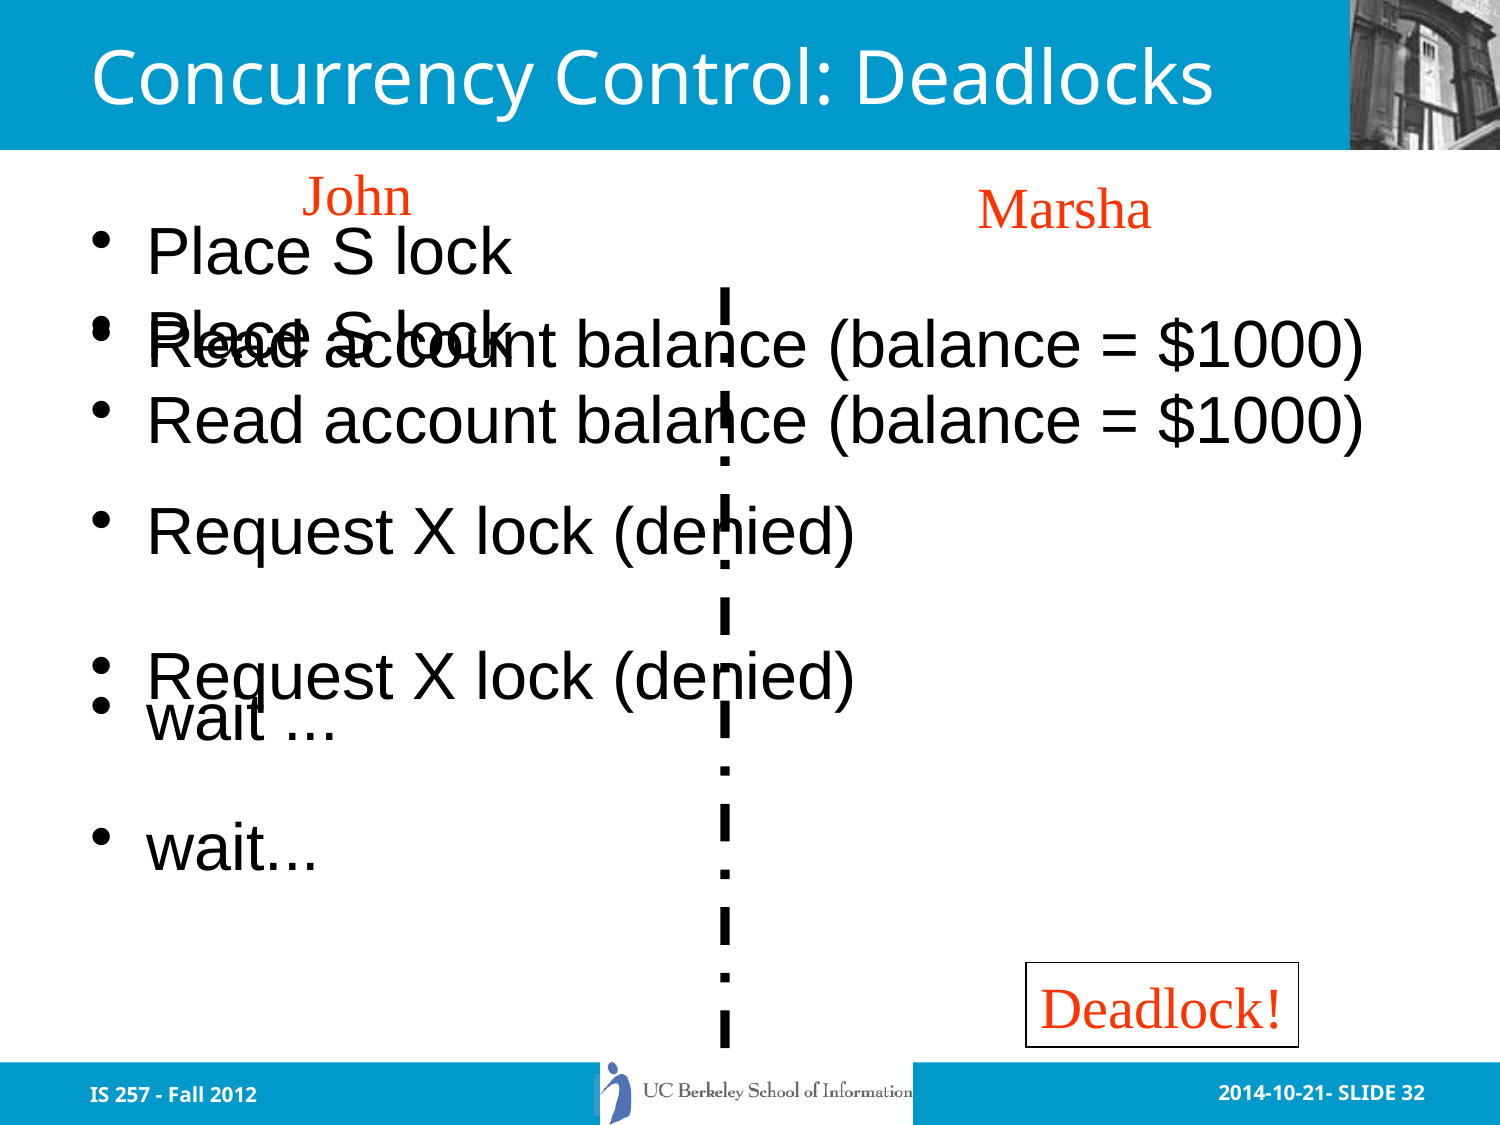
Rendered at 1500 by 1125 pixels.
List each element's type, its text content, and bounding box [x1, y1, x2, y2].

picture [594, 1062, 912, 1125]
text_box Marsha [962, 162, 1168, 248]
text_box John [287, 149, 428, 235]
picture [1351, 0, 1500, 150]
title Concurrency Control: Deadlocks [75, 0, 1350, 150]
text_box Deadlock! [1026, 962, 1299, 1048]
slide_number IS 257 - Fall 2012 [75, 1062, 388, 1125]
list Place S lock Read account balance (balance = $1000) Request X lock (denied) wait... [75, 200, 1425, 1013]
